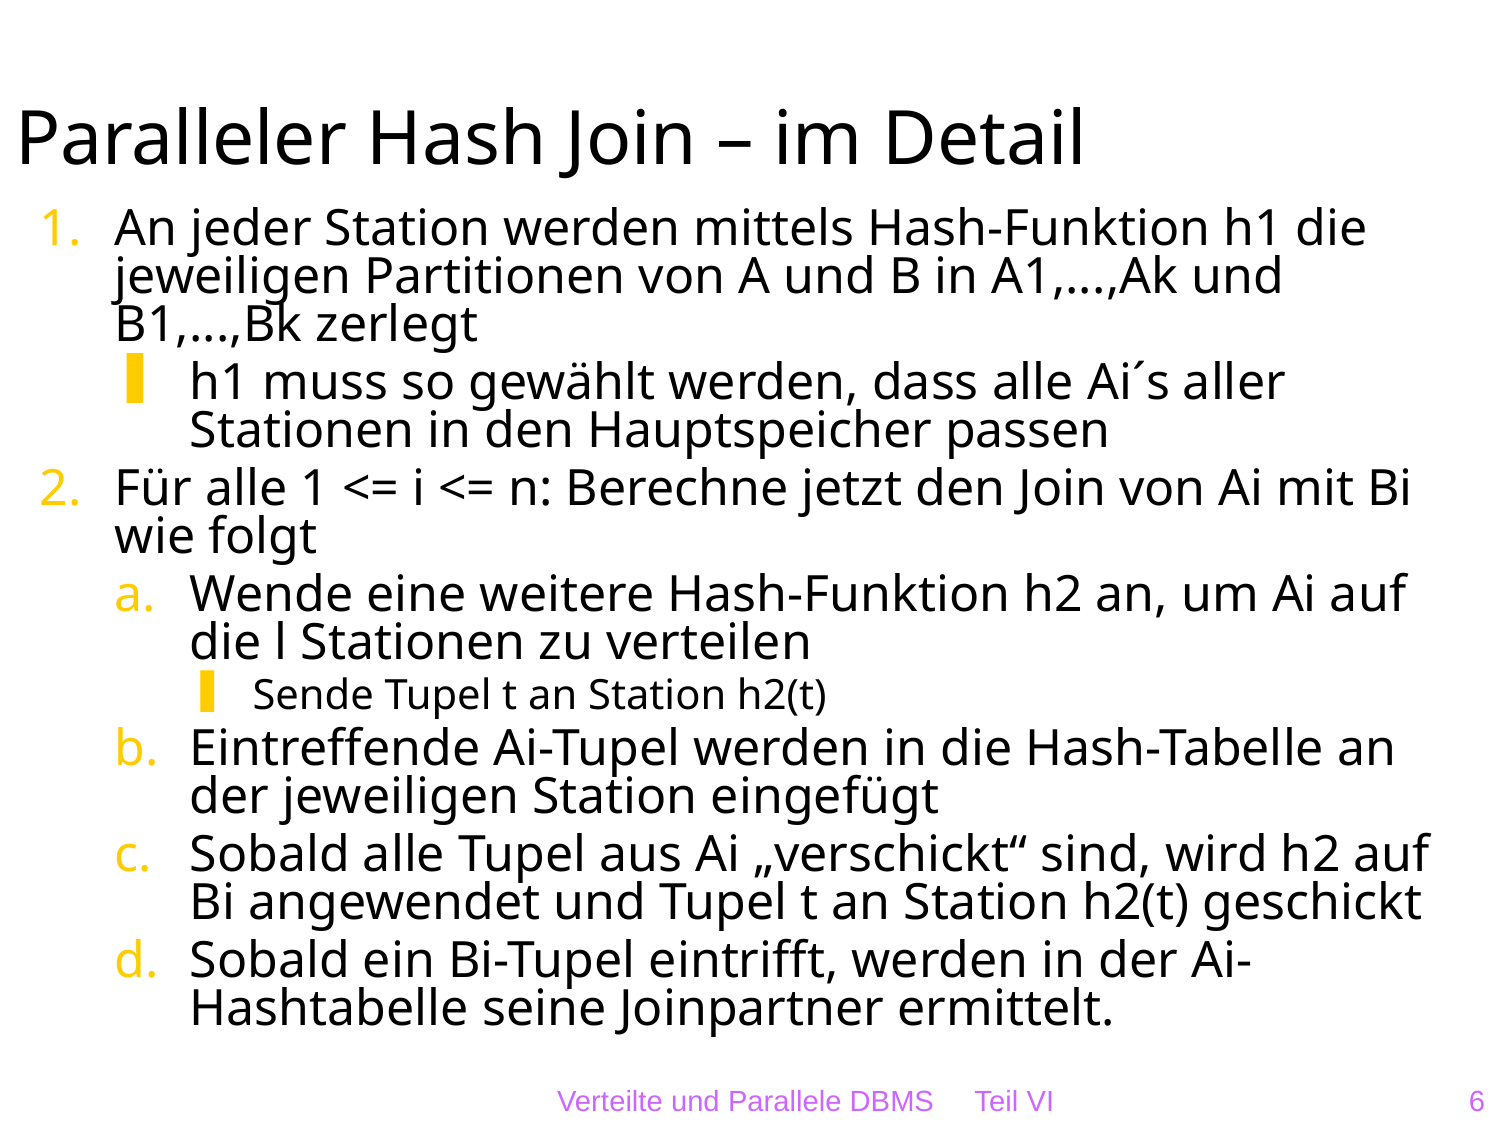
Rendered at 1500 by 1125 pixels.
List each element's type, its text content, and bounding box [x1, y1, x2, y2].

title Paralleler Hash Join – im Detail [0, 0, 1500, 188]
list An jeder Station werden mittels Hash-Funktion h1 die jeweiligen Partitionen von A und B in A1,...,Ak und B1,...,Bk zerlegt h1 muss so gewählt werden, dass alle Ai´s aller Stationen in den Hauptspeicher passen Für alle 1 <= i <= n: Berechne jetzt den Join von Ai mit Bi wie folgt Wende eine weitere Hash-Funktion h2 an, um Ai auf die l Stationen zu verteilen Sende Tupel t an Station h2(t) Eintreffende Ai-Tupel werden in die Hash-Tabelle an der jeweiligen Station eingefügt Sobald alle Tupel aus Ai „verschickt“ sind, wird h2 auf Bi angewendet und Tupel t an Station h2(t) geschickt Sobald ein Bi-Tupel eintrifft, werden in der Ai-Hashtabelle seine Joinpartner ermittelt. [24, 199, 1500, 1125]
